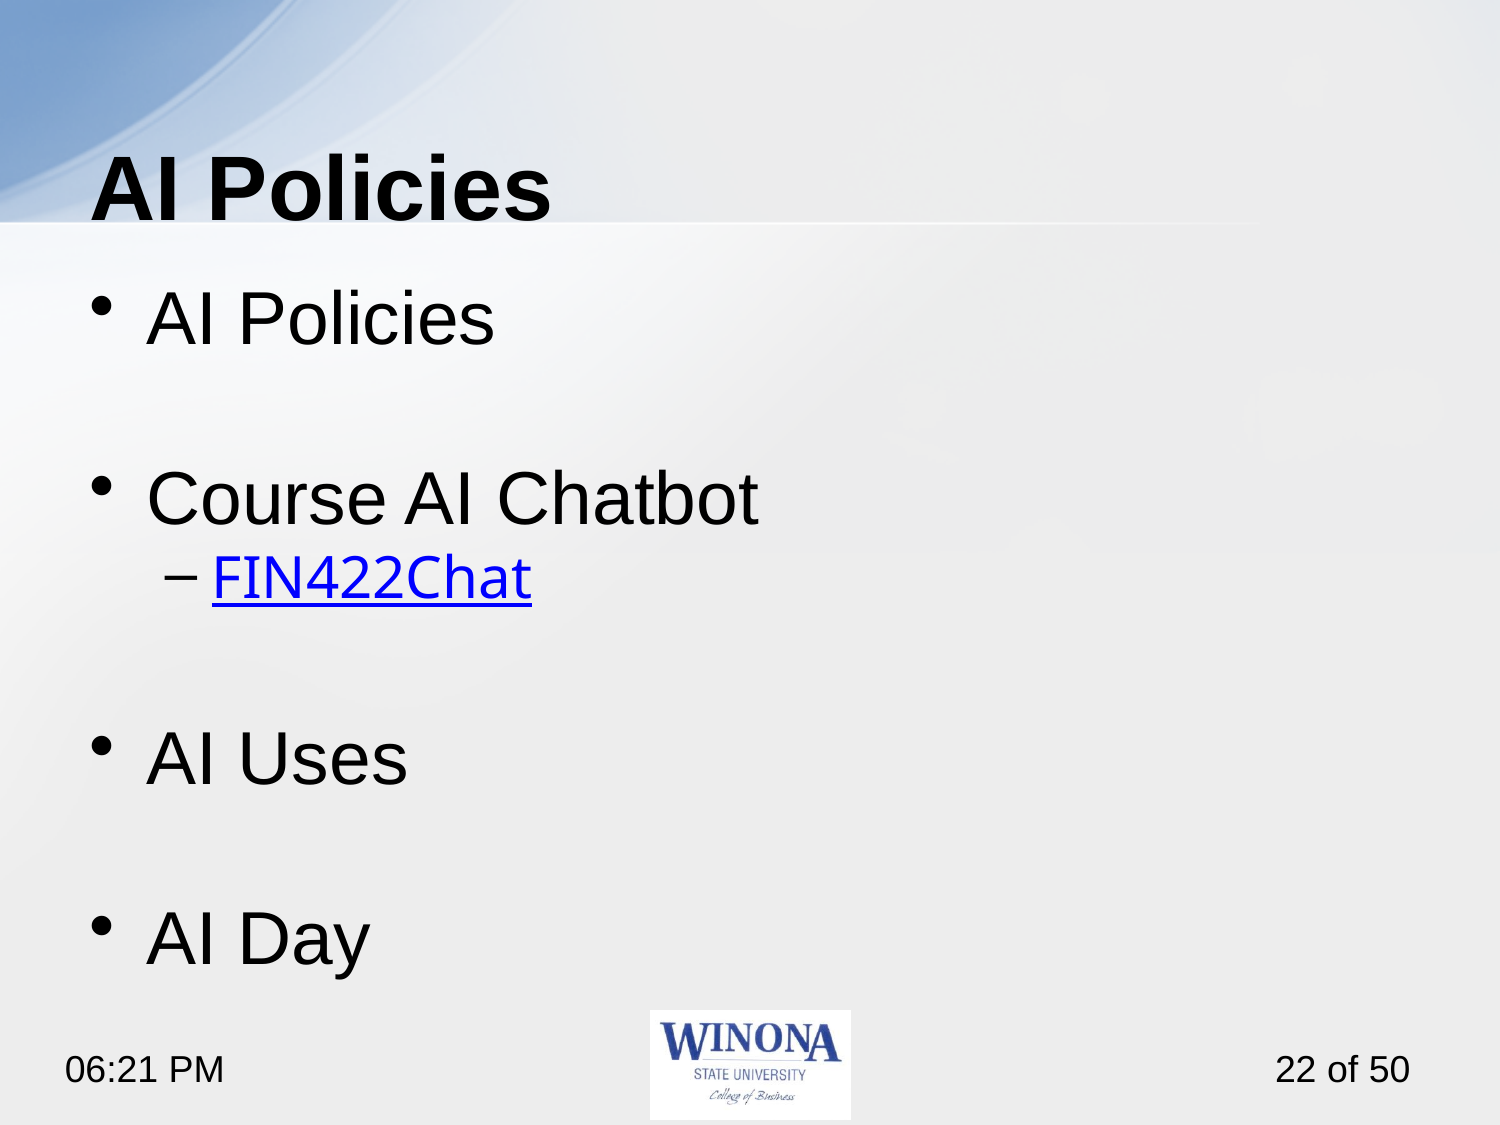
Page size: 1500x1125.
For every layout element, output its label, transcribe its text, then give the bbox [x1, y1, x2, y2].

picture [0, 0, 1500, 1125]
list AI Policies Course AI Chatbot FIN422Chat AI Uses AI Day [75, 262, 1426, 1005]
title AI Policies [75, 58, 1425, 247]
